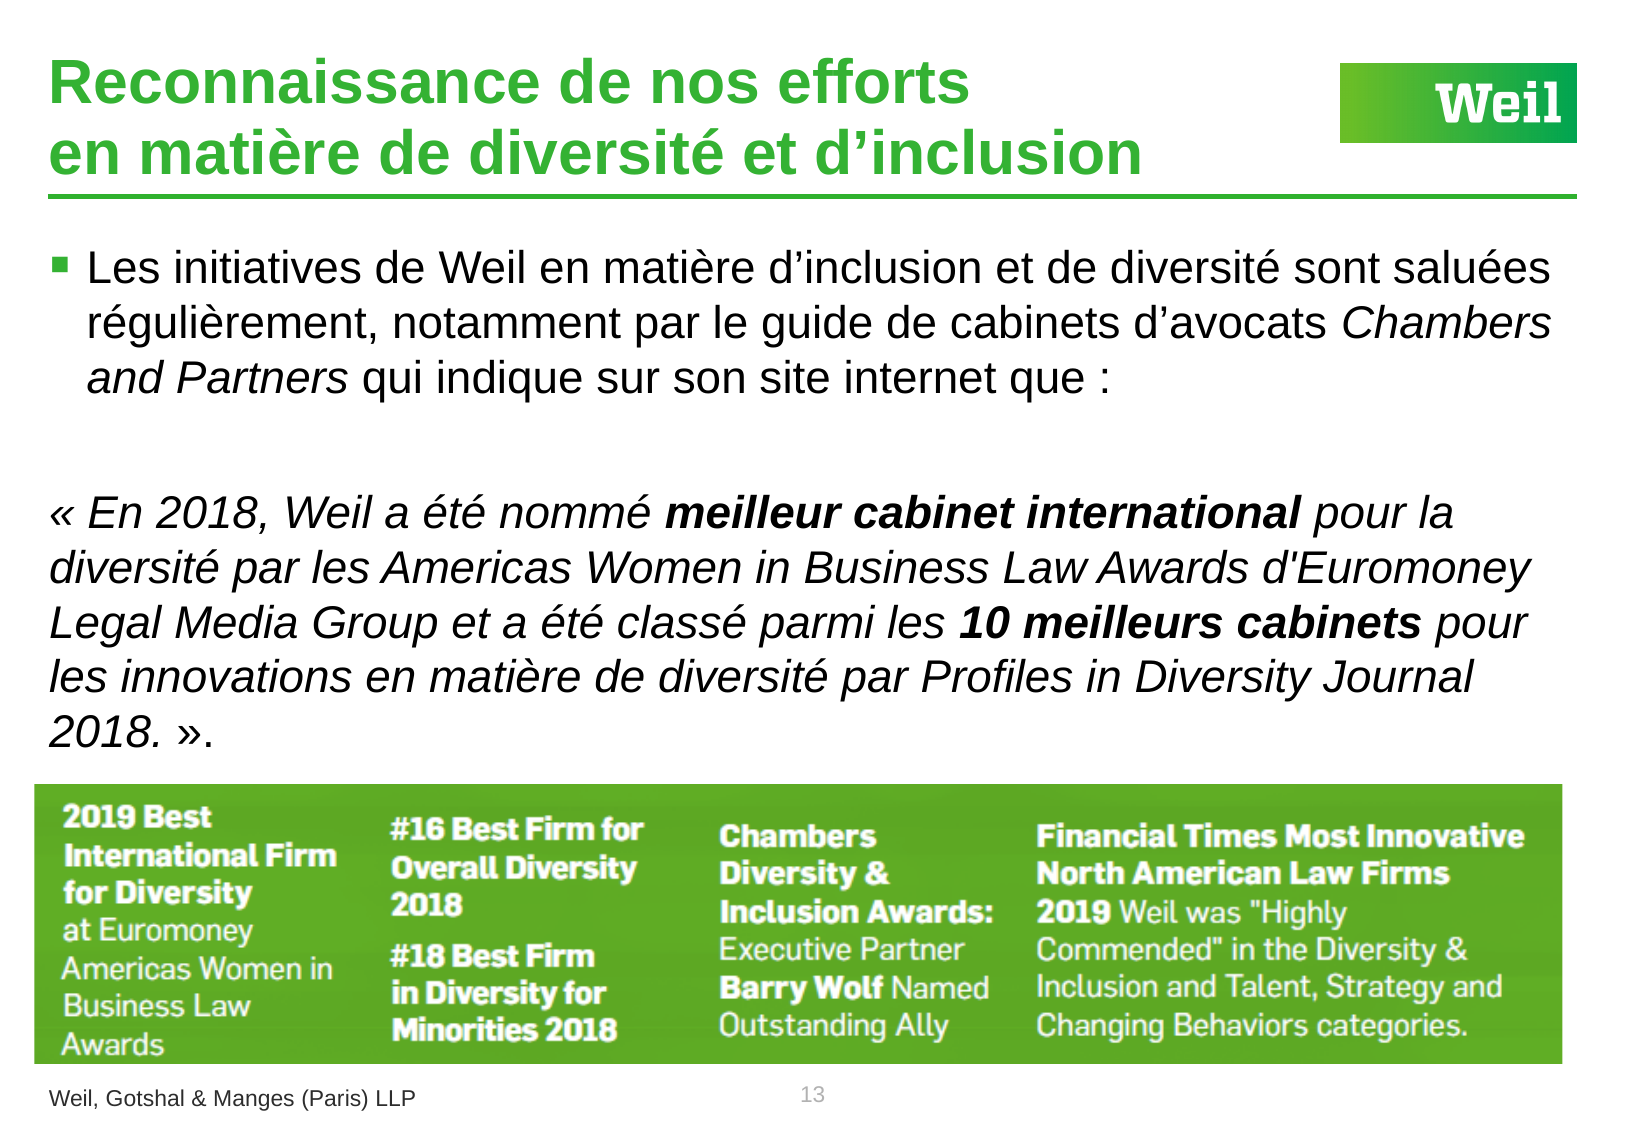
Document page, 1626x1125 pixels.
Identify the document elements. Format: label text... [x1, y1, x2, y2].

picture [34, 784, 1563, 1065]
title Reconnaissance de nos efforts en matière de diversité et d’inclusion [48, 36, 1576, 197]
list Les initiatives de Weil en matière d’inclusion et de diversité sont saluées régulièrement, notamment par le guide de cabinets d’avocats Chambers and Partners qui indique sur son site internet que : « En 2018, Weil a été nommé meilleur cabinet international pour la diversité par les Americas Women in Business Law Awards d'Euromoney Legal Media Group et a été classé parmi les 10 meilleurs cabinets pour les innovations en matière de diversité par Profiles in Diversity Journal 2018. ». [49, 229, 1576, 1050]
slide_number 12 [776, 1076, 849, 1112]
